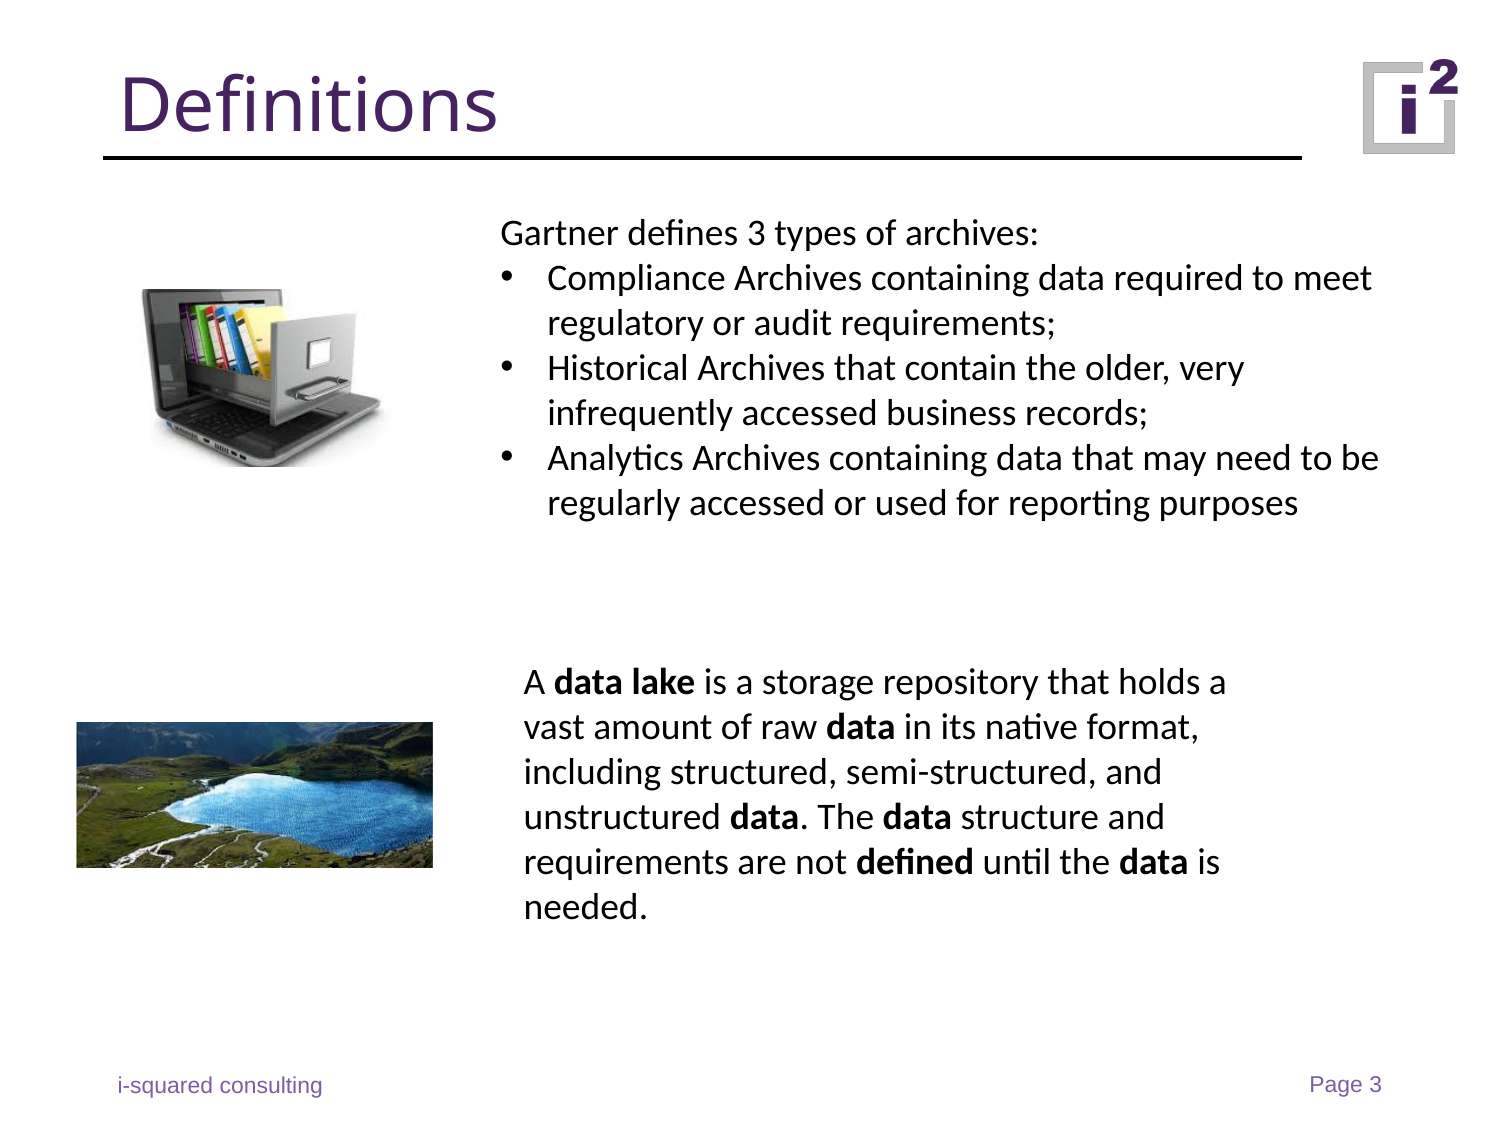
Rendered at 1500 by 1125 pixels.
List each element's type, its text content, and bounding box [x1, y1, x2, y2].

picture [1397, 59, 1461, 154]
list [103, 289, 406, 467]
title Definitions [103, 59, 1397, 154]
text_box Gartner defines 3 types of archives: Compliance Archives containing data required to meet regulatory or audit requirements; Historical Archives that contain the older, very infrequently accessed business records; Analytics Archives containing data that may need to be regularly accessed or used for reporting purposes [485, 200, 1397, 576]
picture [76, 722, 433, 868]
text_box A data lake is a storage repository that holds a vast amount of raw data in its native format, including structured, semi-structured, and unstructured data. The data structure and requirements are not defined until the data is needed. [508, 649, 1259, 935]
